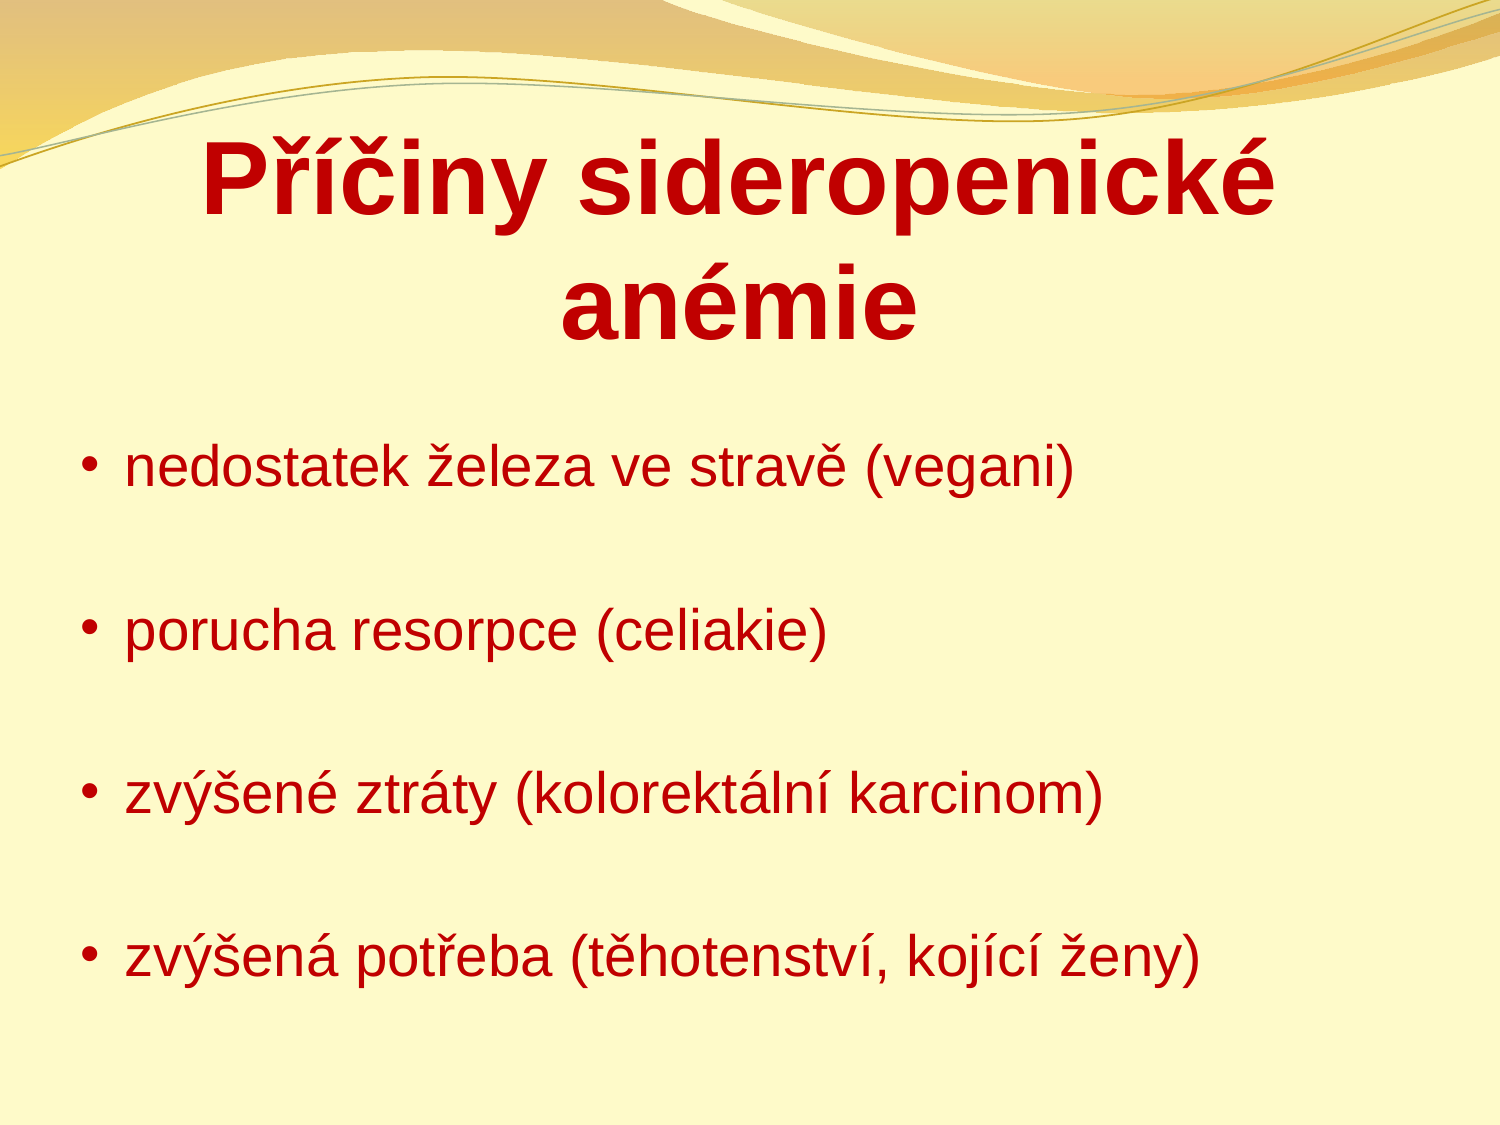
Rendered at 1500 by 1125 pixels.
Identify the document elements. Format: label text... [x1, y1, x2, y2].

list nedostatek železa ve stravě (vegani) porucha resorpce (celiakie) zvýšené ztráty (kolorektální karcinom) zvýšená potřeba (těhotenství, kojící ženy) [64, 420, 1416, 1082]
title Příčiny sideropenické anémie [64, 172, 1416, 361]
